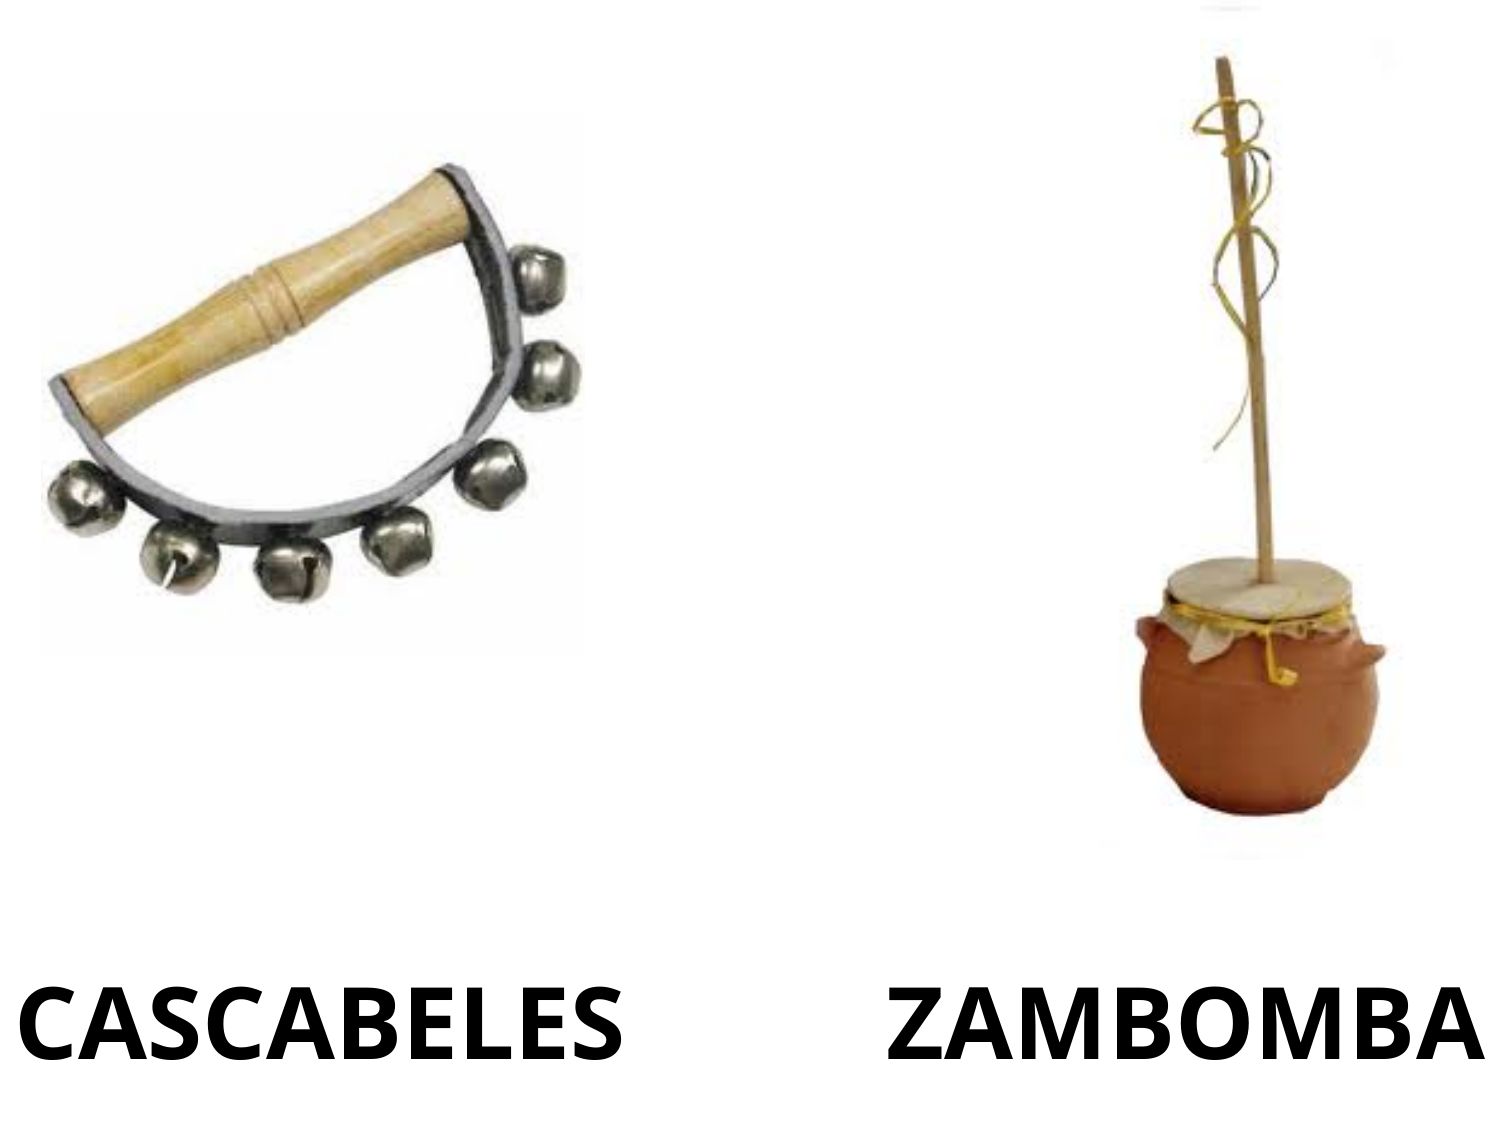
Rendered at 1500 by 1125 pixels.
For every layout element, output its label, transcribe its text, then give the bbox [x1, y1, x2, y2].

picture [1080, 0, 1454, 860]
text_box ZAMBOMBA [862, 952, 1500, 1087]
picture [41, 113, 585, 658]
text_box CASCABELES [0, 952, 703, 1087]
